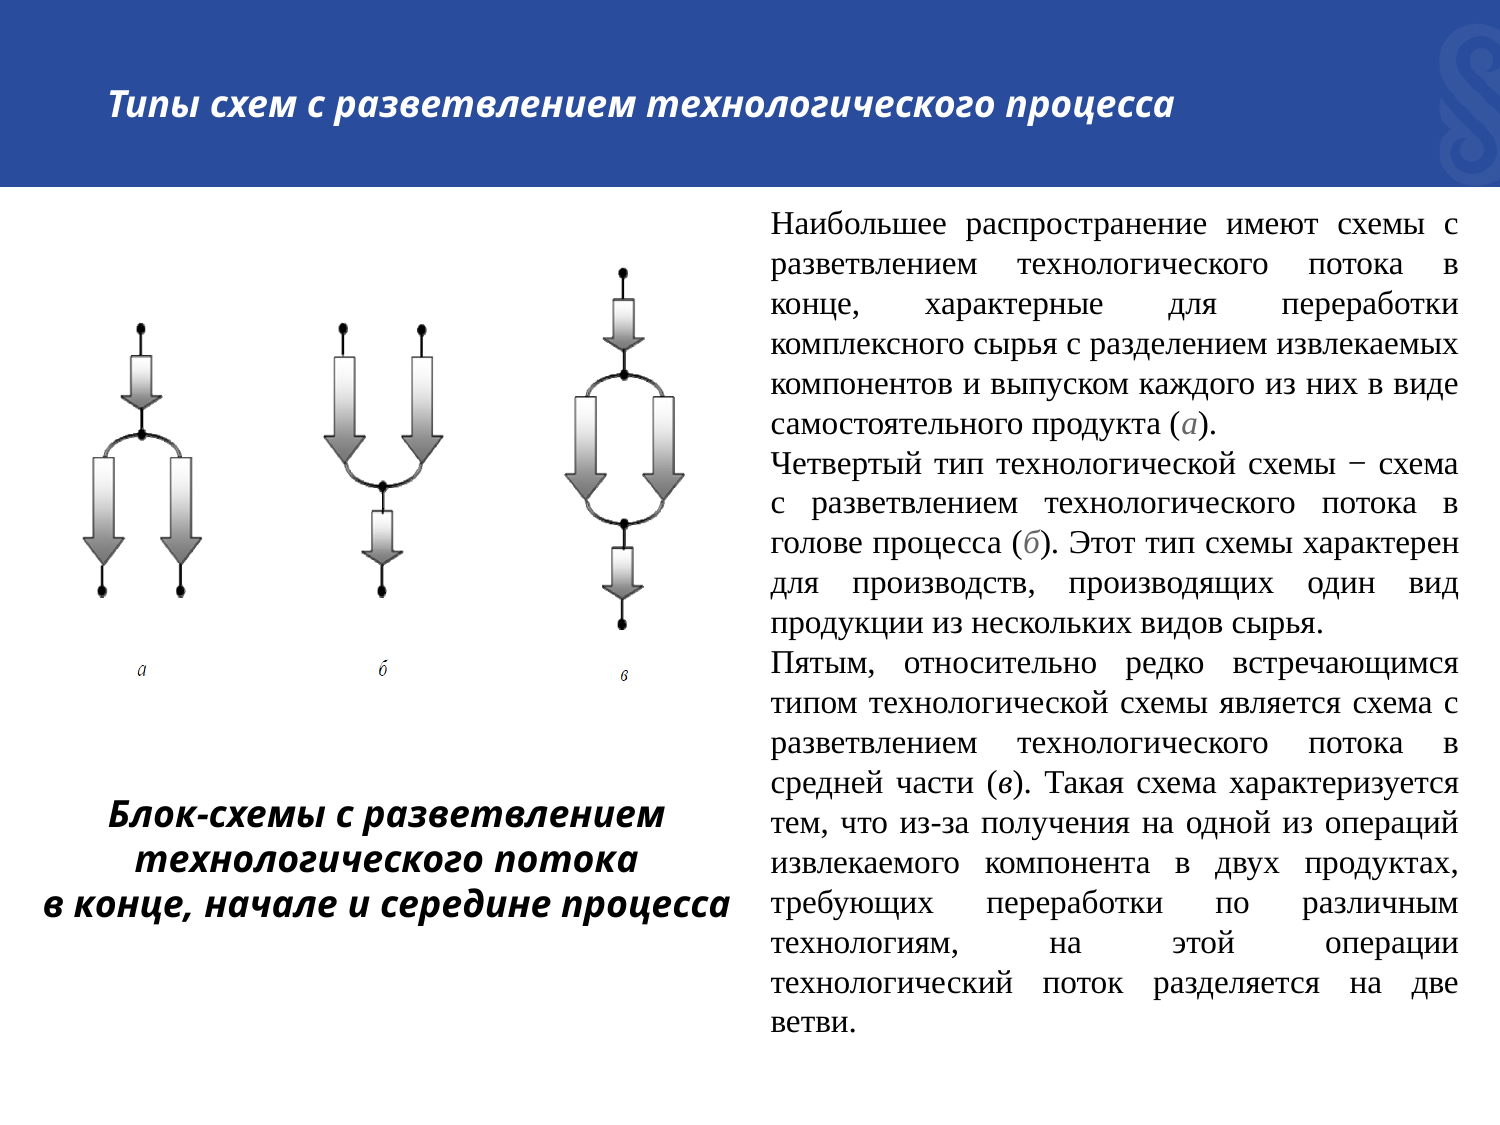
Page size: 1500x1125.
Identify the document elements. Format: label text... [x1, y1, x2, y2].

text_box Блок-схемы с разветвлением технологического потока в конце, начале и середине процесса [18, 782, 755, 933]
text_box Наибольшее распространение имеют схемы с разветвлением технологического потока в конце, характерные для переработки комплексного сырья с разделением извлекаемых компонентов и выпуском каждого из них в виде самостоятельного продукта (а). Четвертый тип технологической схемы − схема с разветвлением технологического потока в голове процесса (б). Этот тип схемы характерен для производств, производящих один вид продукции из нескольких видов сырья. Пятым, относительно редко встречающимся типом технологической схемы является схема с разветвлением технологического потока в средней части (в). Такая схема характеризуется тем, что из-за получения на одной из операций извлекаемого компонента в двух продуктах, требующих переработки по различным технологиям, на этой операции технологический поток разделяется на две ветви. [755, 193, 1475, 1087]
picture [0, 0, 1500, 1125]
text_box Типы схем с разветвлением технологического процесса [92, 72, 1420, 133]
